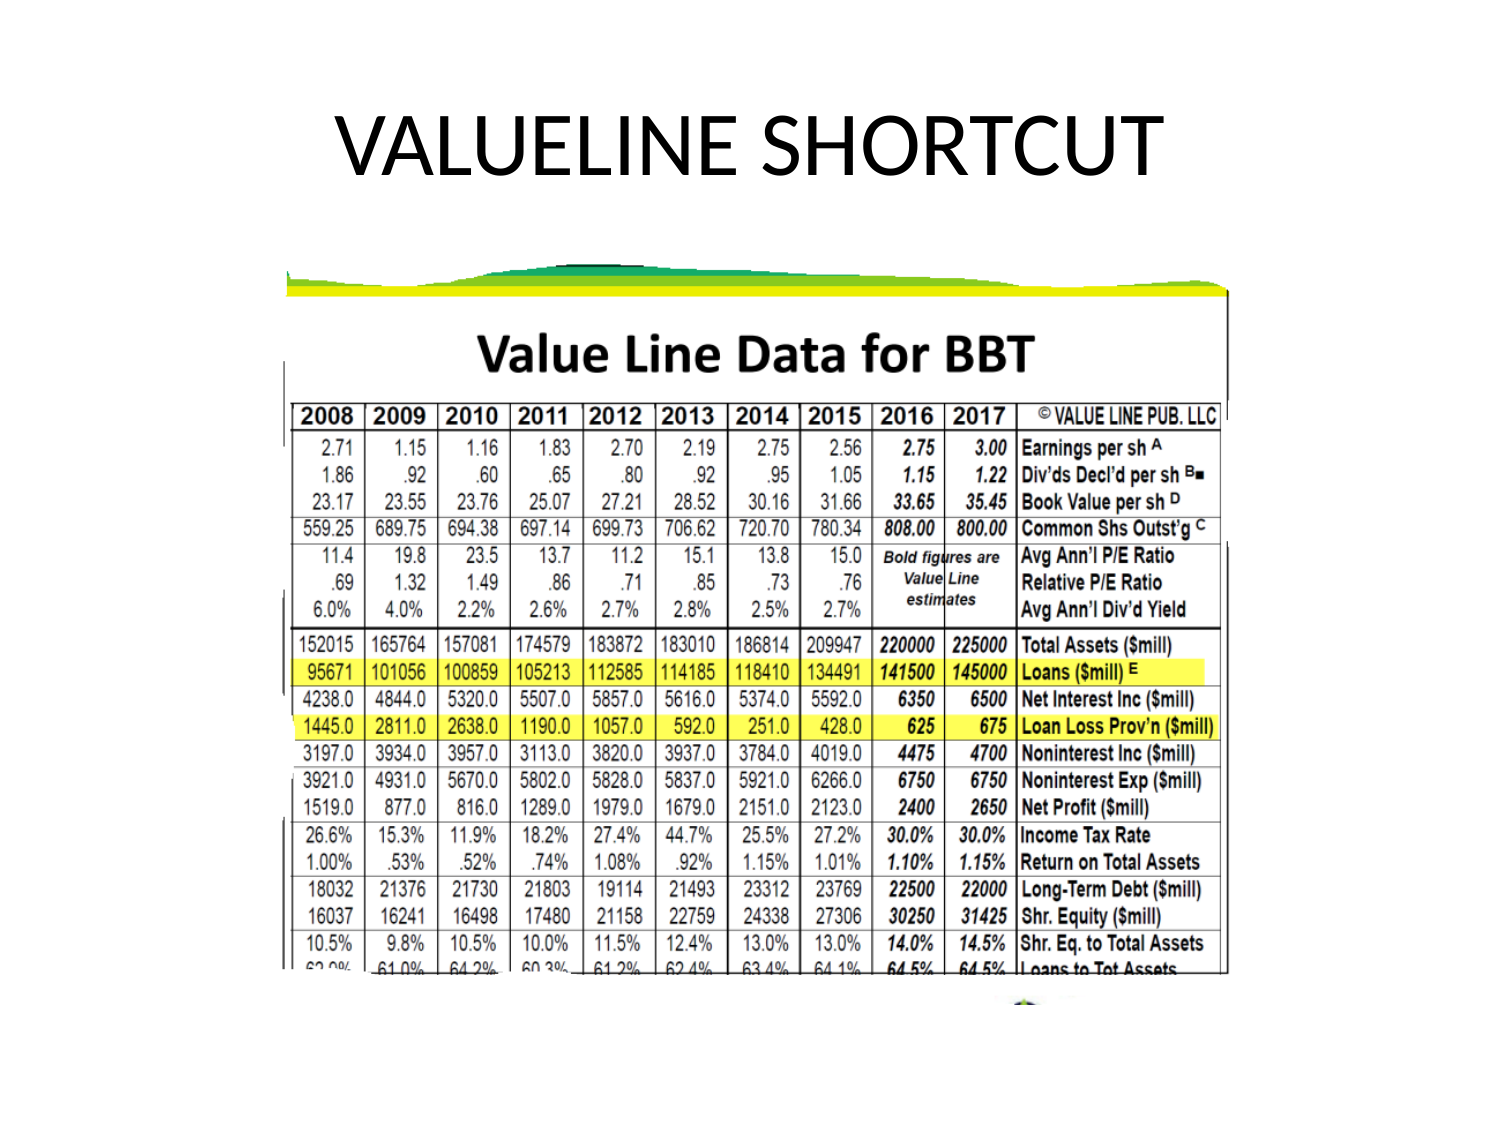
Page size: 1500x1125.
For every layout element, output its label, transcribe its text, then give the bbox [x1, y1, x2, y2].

title VALUELINE SHORTCUT [75, 45, 1425, 233]
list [257, 262, 1243, 1006]
